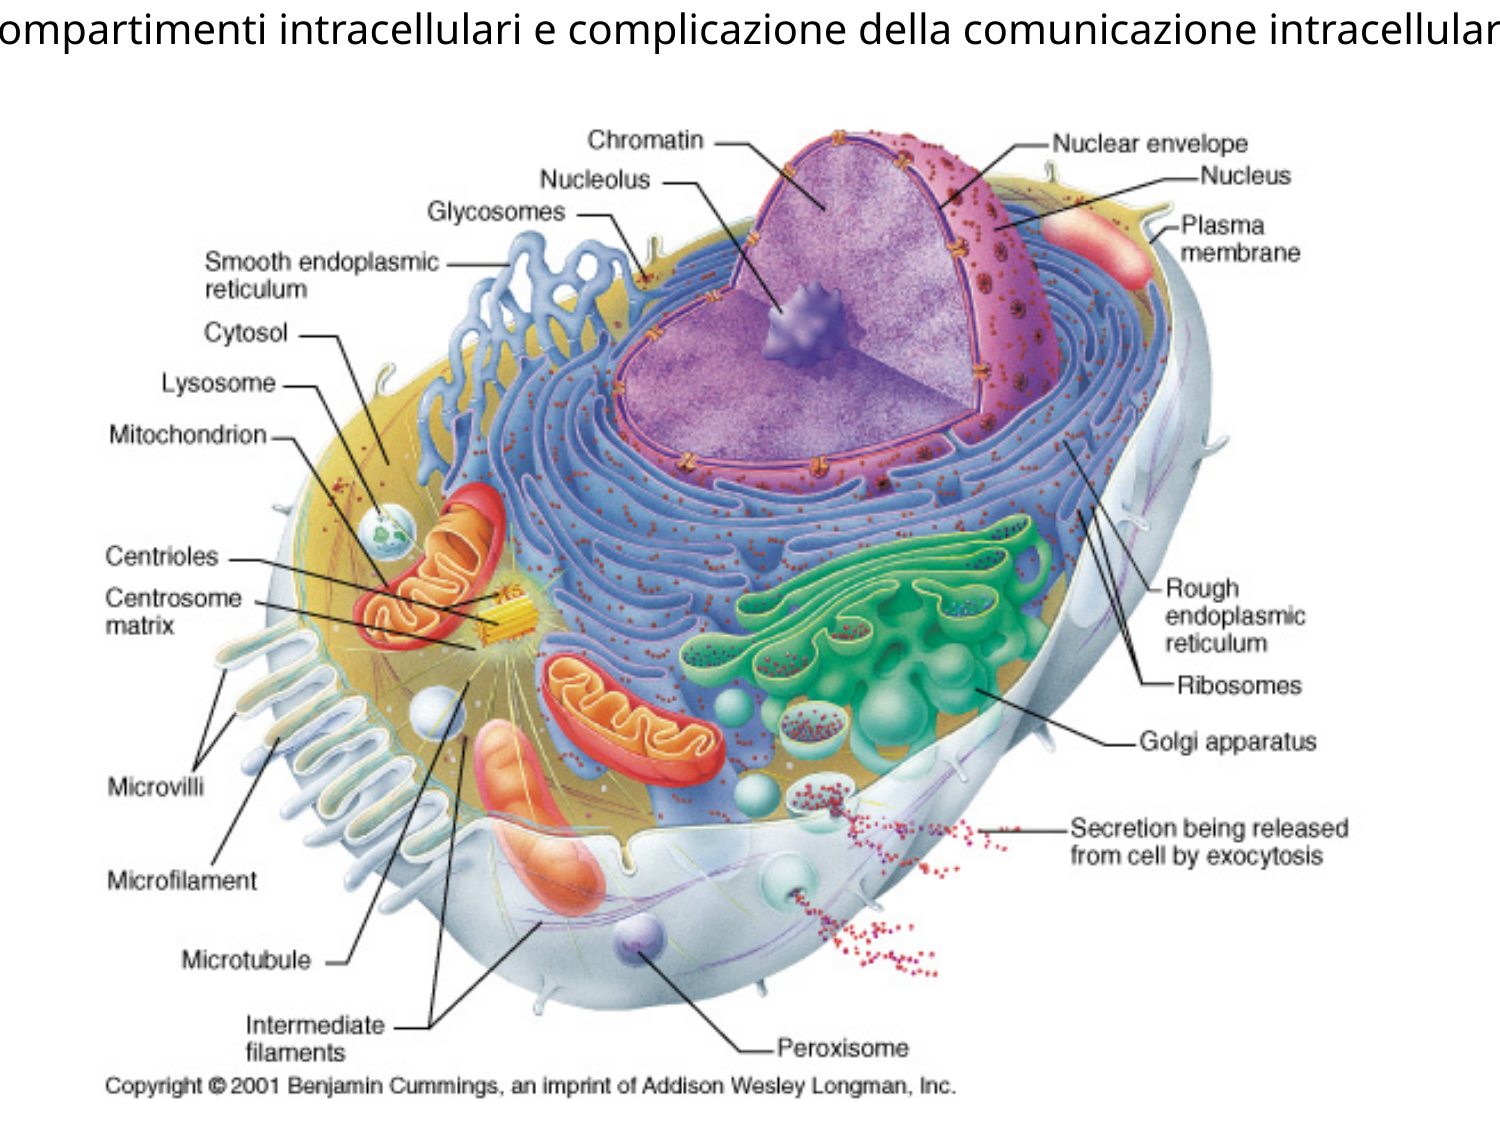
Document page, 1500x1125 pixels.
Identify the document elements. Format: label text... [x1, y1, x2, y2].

text_box Compartimenti intracellulari e complicazione della comunicazione intracellulare [0, 0, 1500, 61]
picture [84, 111, 1377, 1117]
